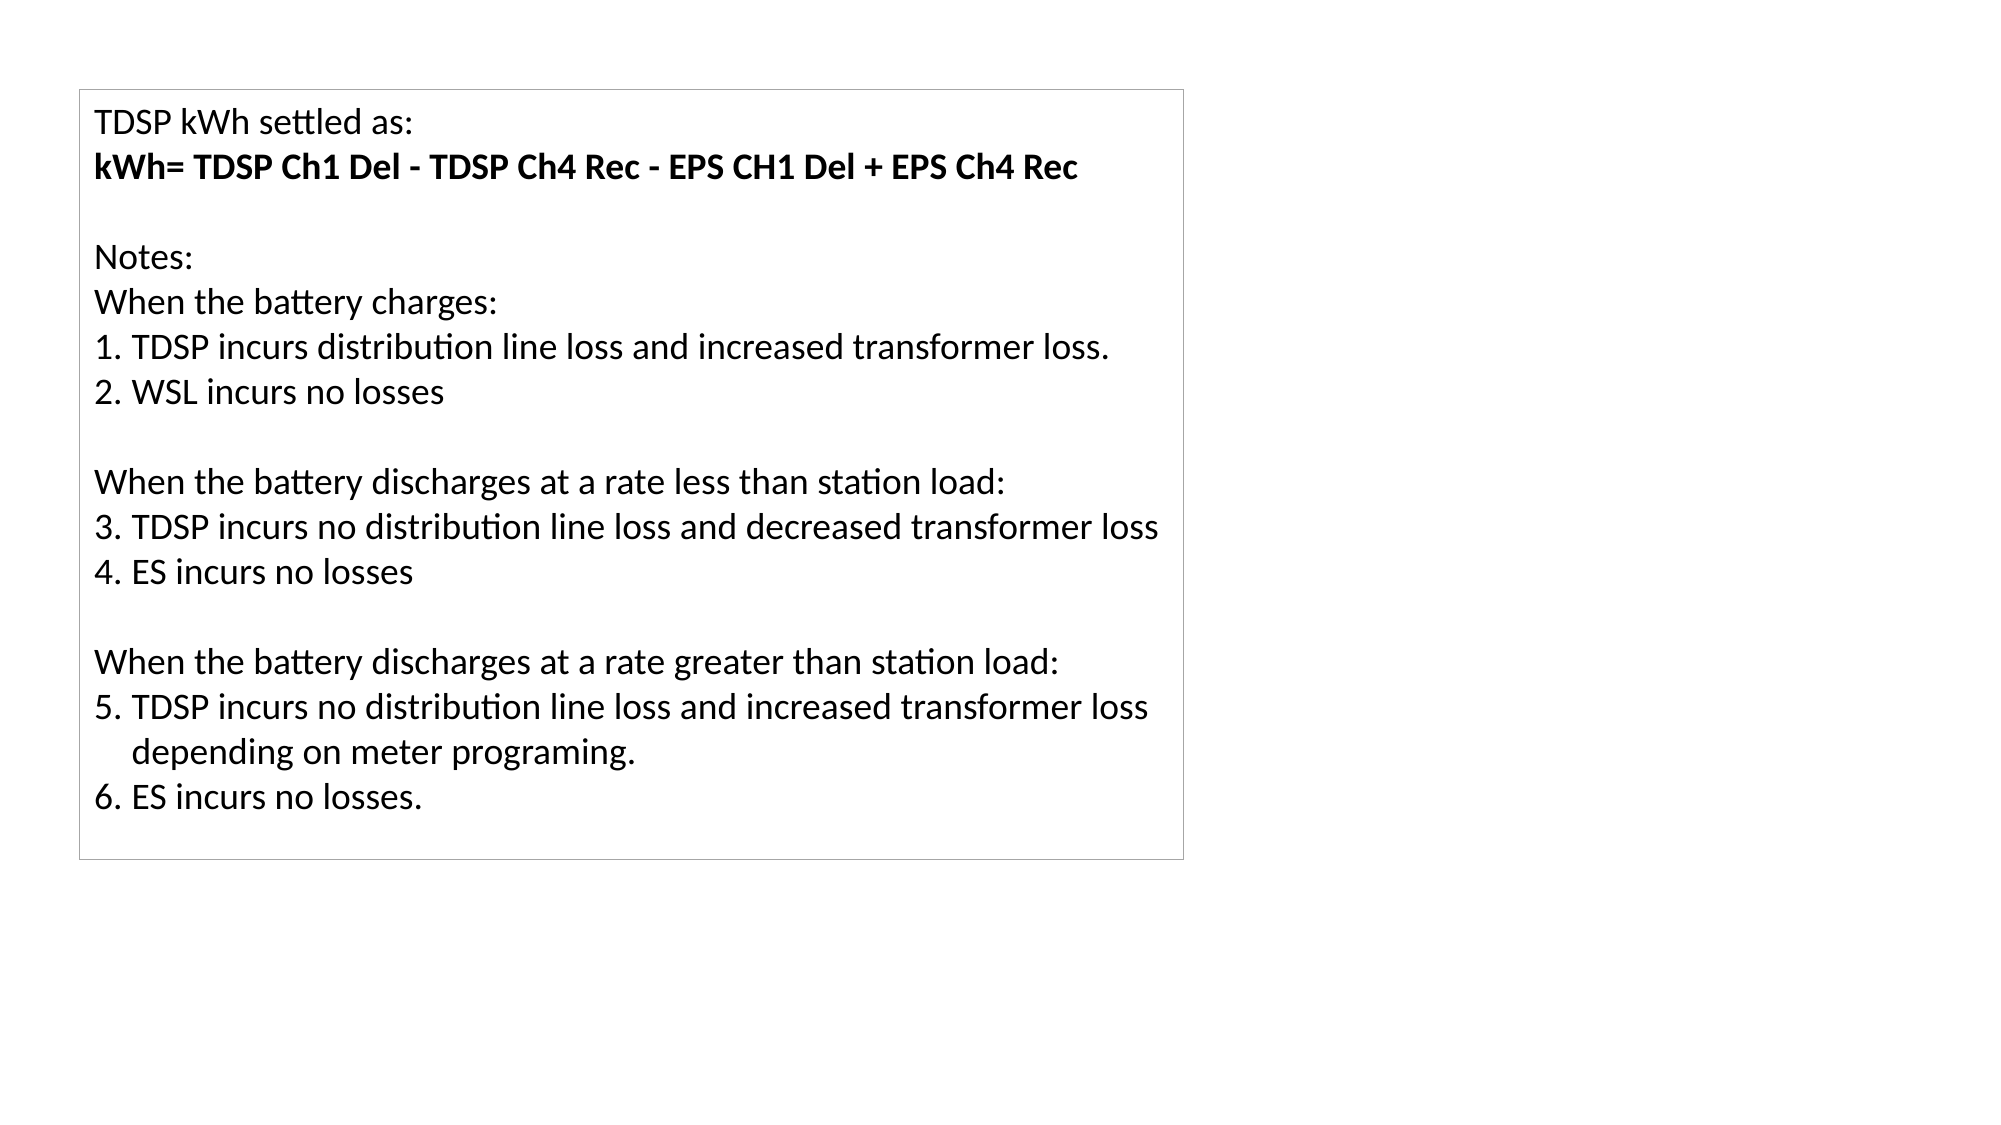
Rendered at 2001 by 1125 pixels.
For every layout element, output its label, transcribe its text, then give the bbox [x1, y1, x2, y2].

text_box TDSP kWh settled as: kWh= TDSP Ch1 Del - TDSP Ch4 Rec - EPS CH1 Del + EPS Ch4 Rec Notes: When the battery charges: TDSP incurs distribution line loss and increased transformer loss. WSL incurs no losses When the battery discharges at a rate less than station load: TDSP incurs no distribution line loss and decreased transformer loss ES incurs no losses When the battery discharges at a rate greater than station load: TDSP incurs no distribution line loss and increased transformer loss depending on meter programing. ES incurs no losses. [79, 89, 1184, 860]
